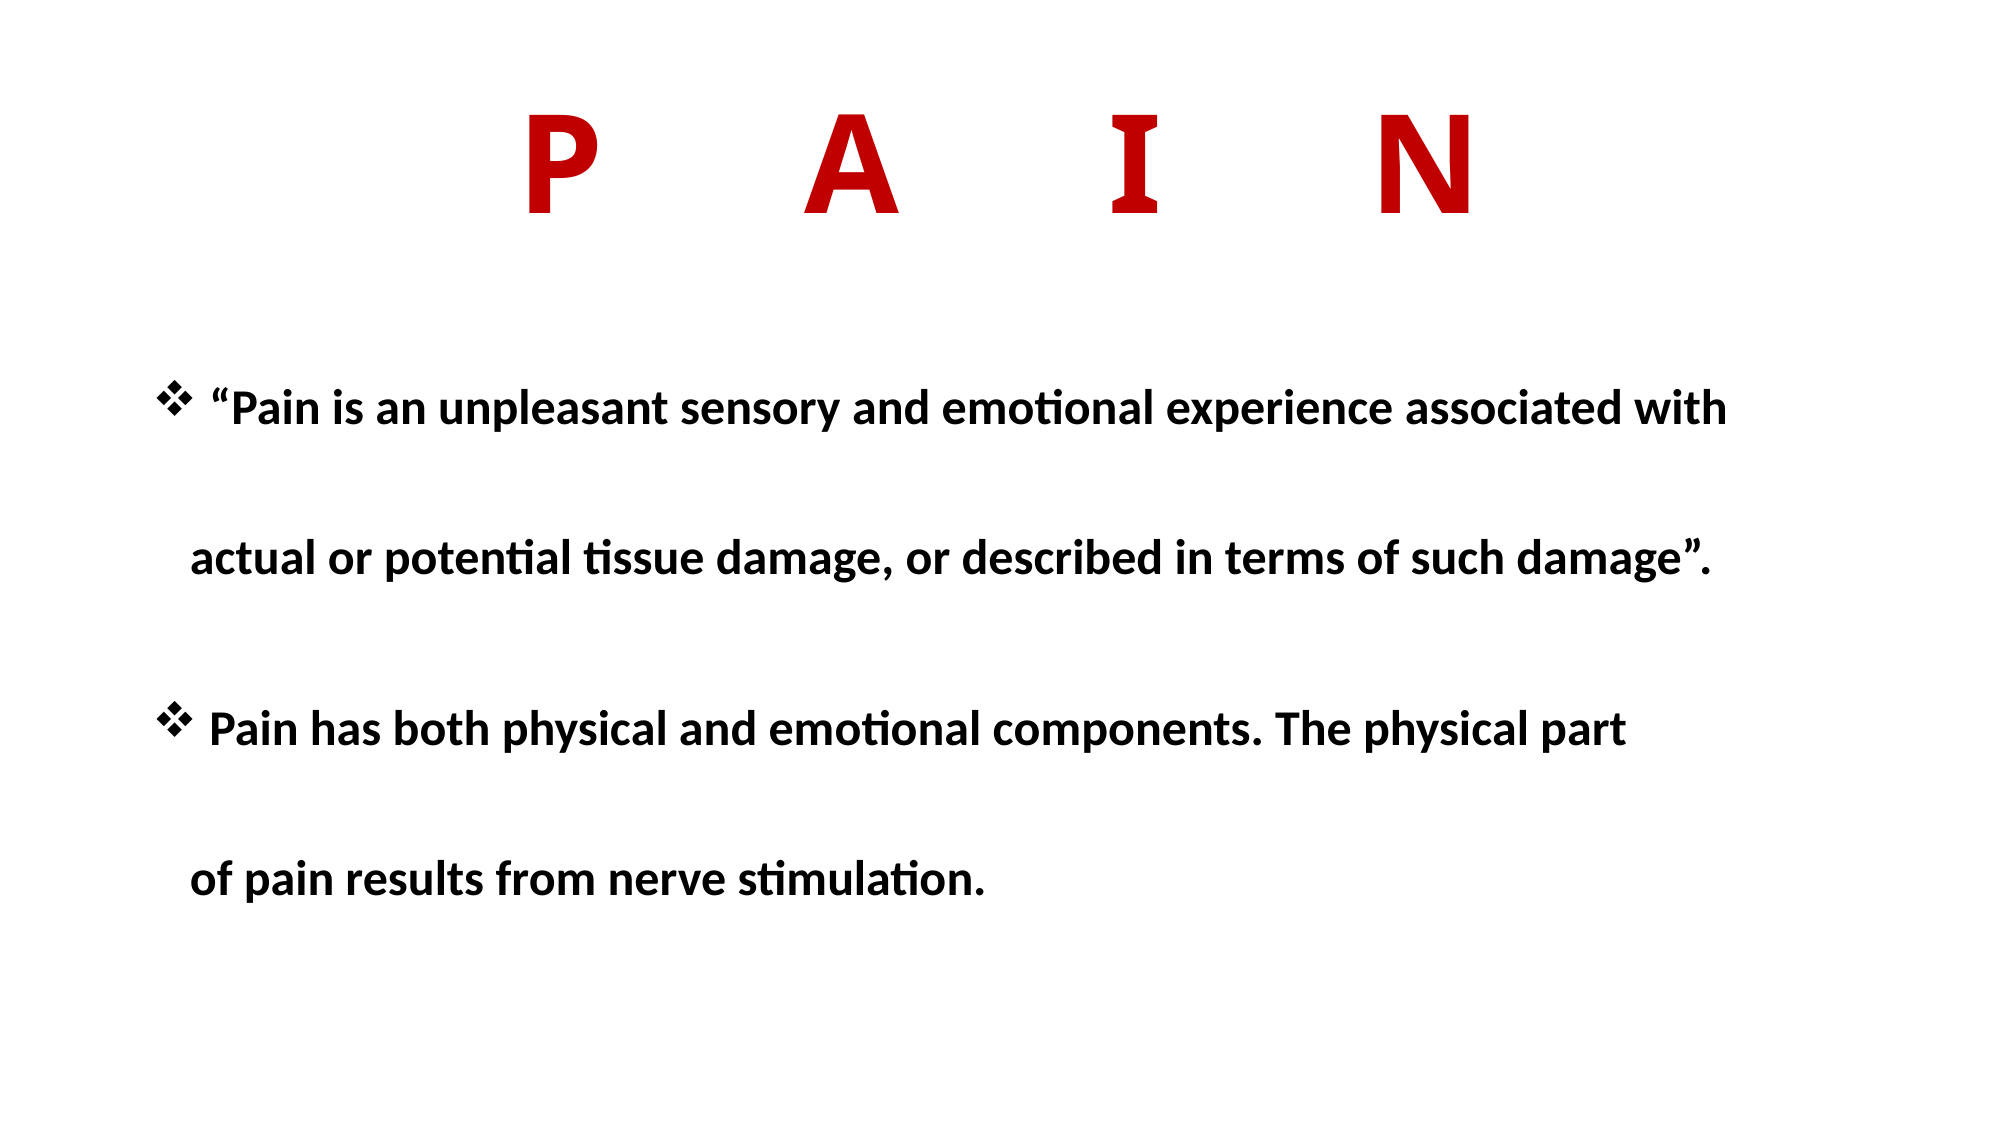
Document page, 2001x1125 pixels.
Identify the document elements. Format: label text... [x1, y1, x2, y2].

title PAIN [137, 59, 1863, 277]
list “Pain is an unpleasant sensory and emotional experience associated with actual or potential tissue damage, or described in terms of such damage”. Pain has both physical and emotional components. The physical part of pain results from nerve stimulation. [137, 277, 1863, 1066]
